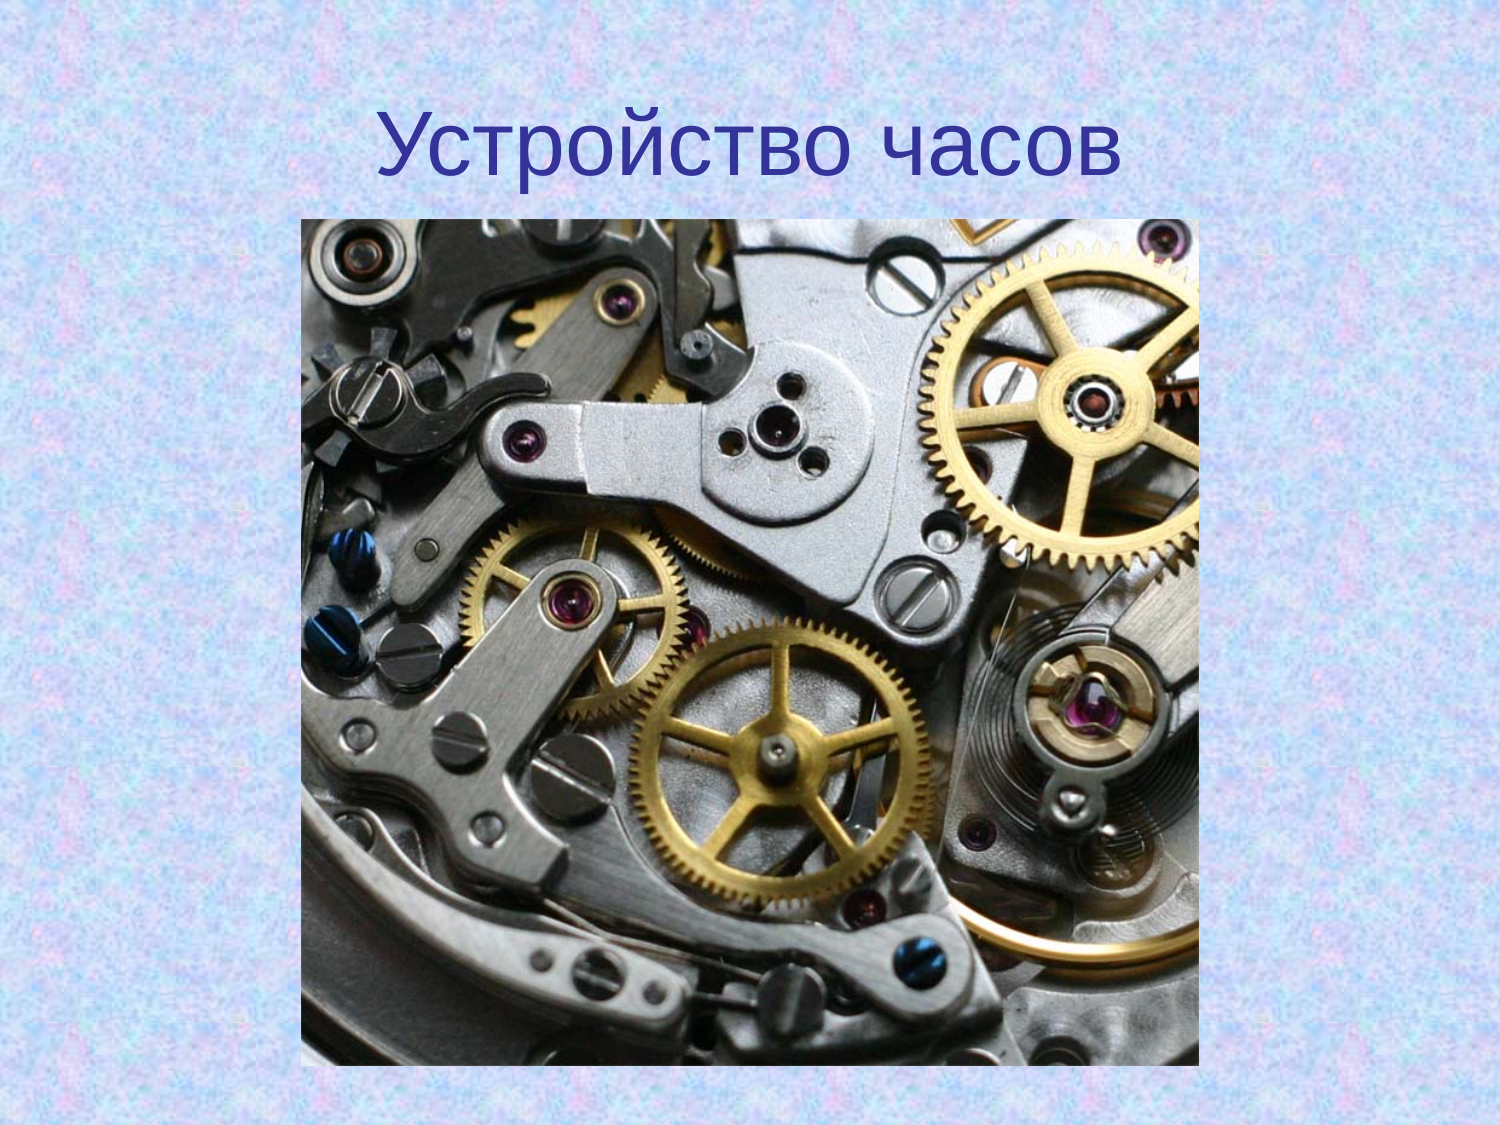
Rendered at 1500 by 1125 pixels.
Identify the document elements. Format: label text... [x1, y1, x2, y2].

picture [0, 0, 1500, 1125]
title Устройство часов [75, 45, 1425, 233]
